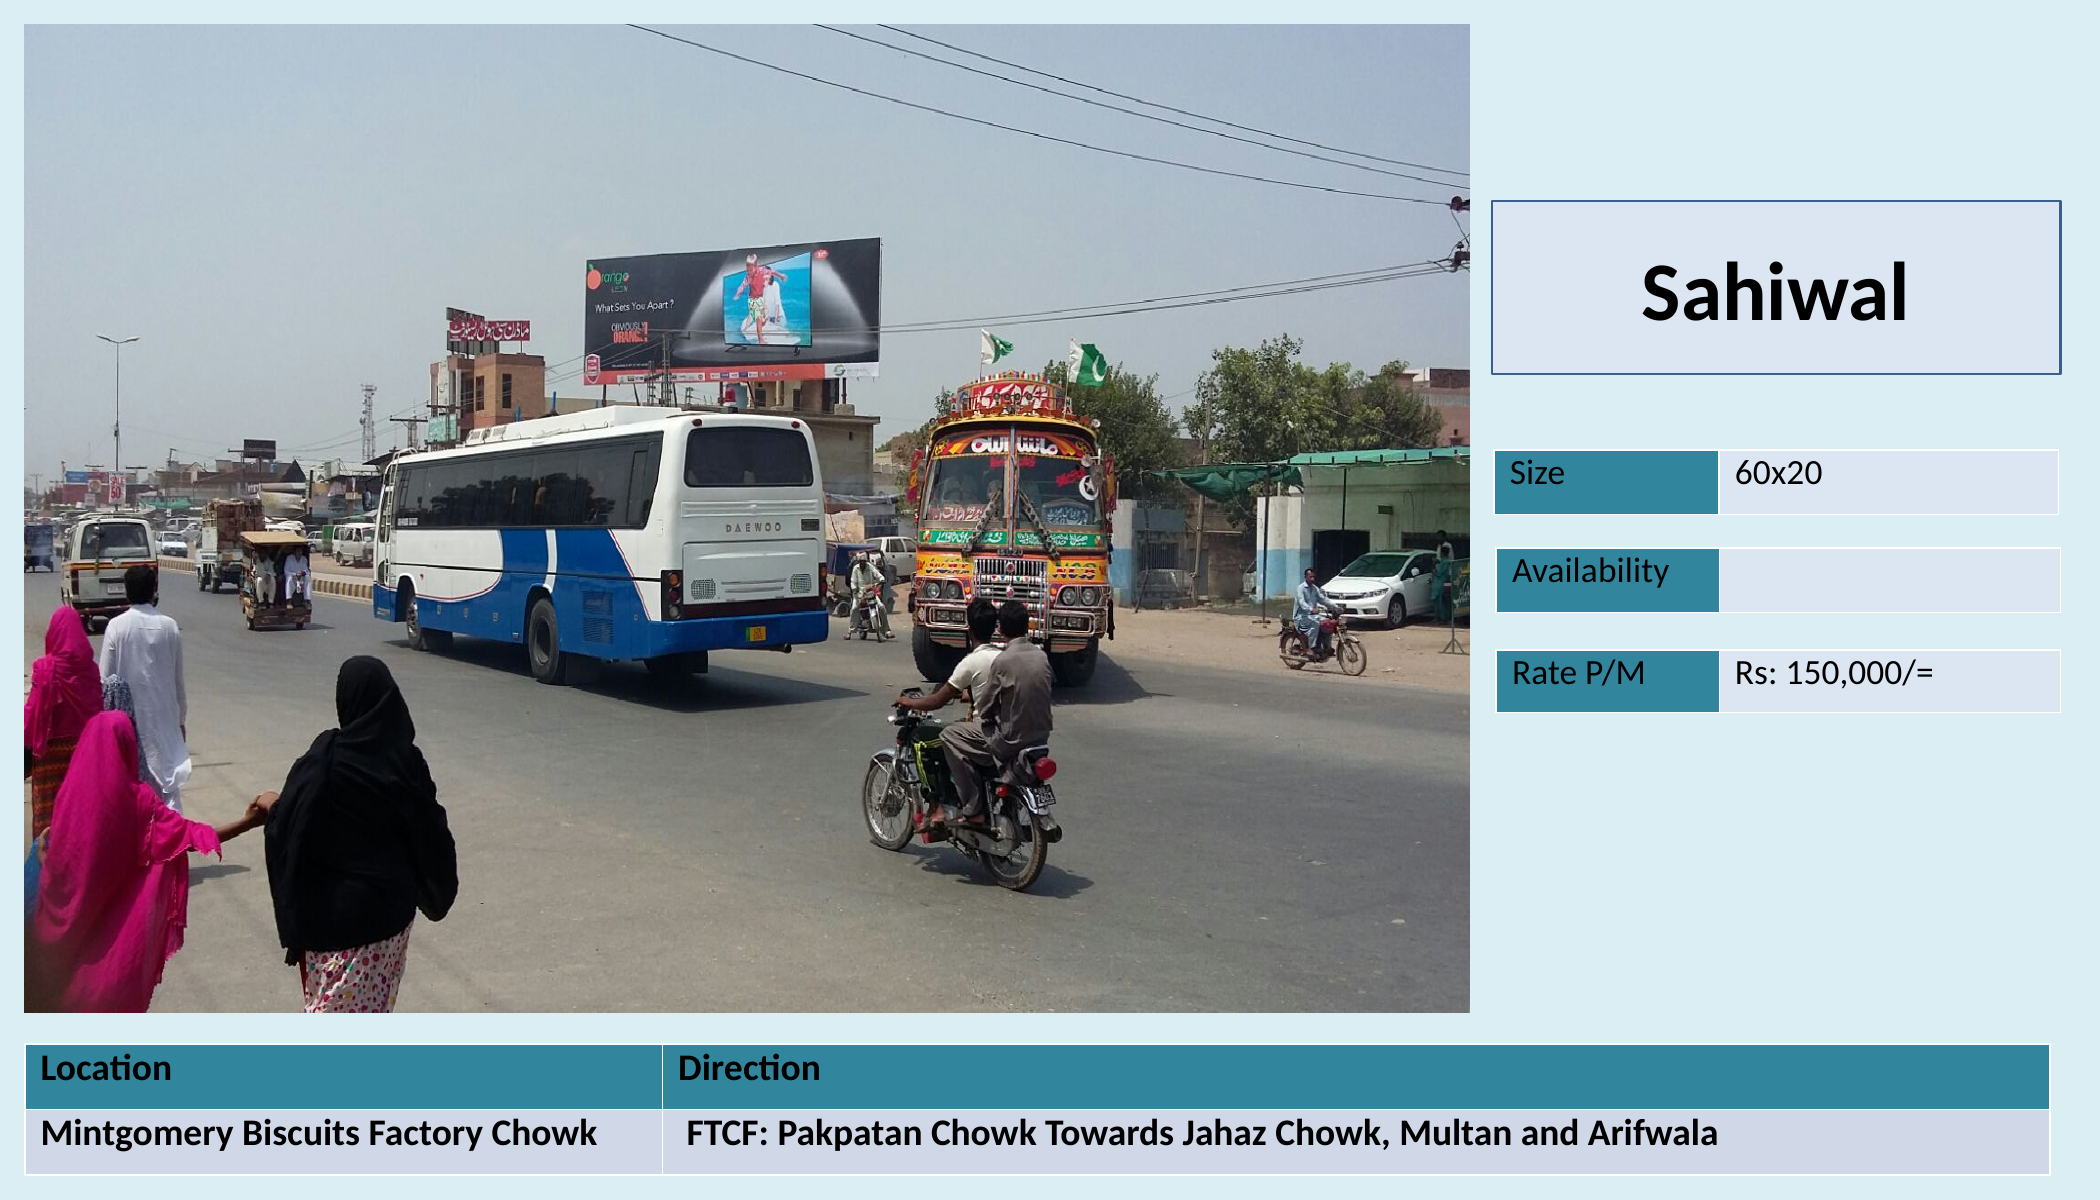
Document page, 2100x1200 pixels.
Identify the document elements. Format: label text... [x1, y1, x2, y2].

table_header Rate P/M [1497, 651, 1719, 712]
text_box Sahiwal [1490, 199, 2063, 376]
table_cell FTCF: Pakpatan Chowk Towards Jahaz Chowk, Multan and Arifwala [663, 1110, 2049, 1174]
table_header 60x20 [1720, 451, 2058, 514]
table_header Availability [1497, 549, 1719, 612]
table_header Rs: 150,000/= [1720, 651, 2060, 712]
table_header Direction [663, 1045, 2049, 1109]
table_header Location [26, 1045, 662, 1109]
table_header [1720, 549, 2060, 612]
table_header Size [1495, 451, 1718, 514]
table_cell Mintgomery Biscuits Factory Chowk [26, 1110, 662, 1174]
picture [24, 24, 1470, 1013]
